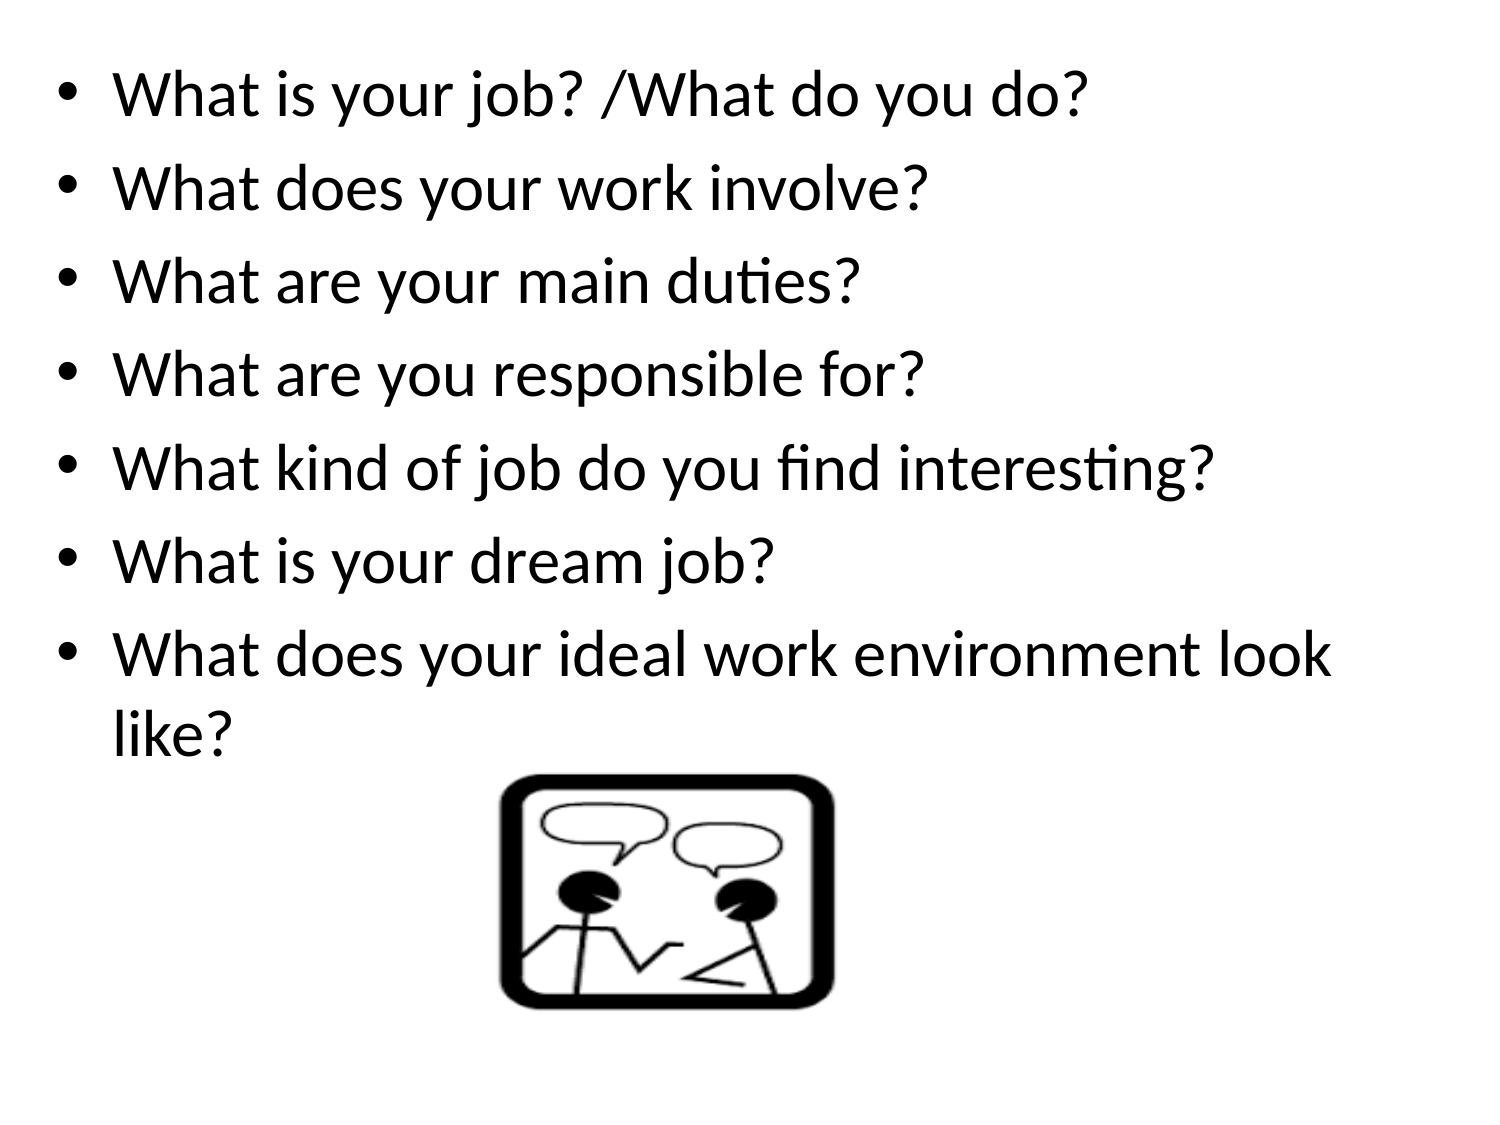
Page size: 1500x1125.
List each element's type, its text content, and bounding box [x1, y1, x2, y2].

picture [466, 751, 869, 1036]
list What is your job? /What do you do? What does your work involve? What are your main duties? What are you responsible for? What kind of job do you find interesting? What is your dream job? What does your ideal work environment look like? [41, 42, 1425, 1005]
